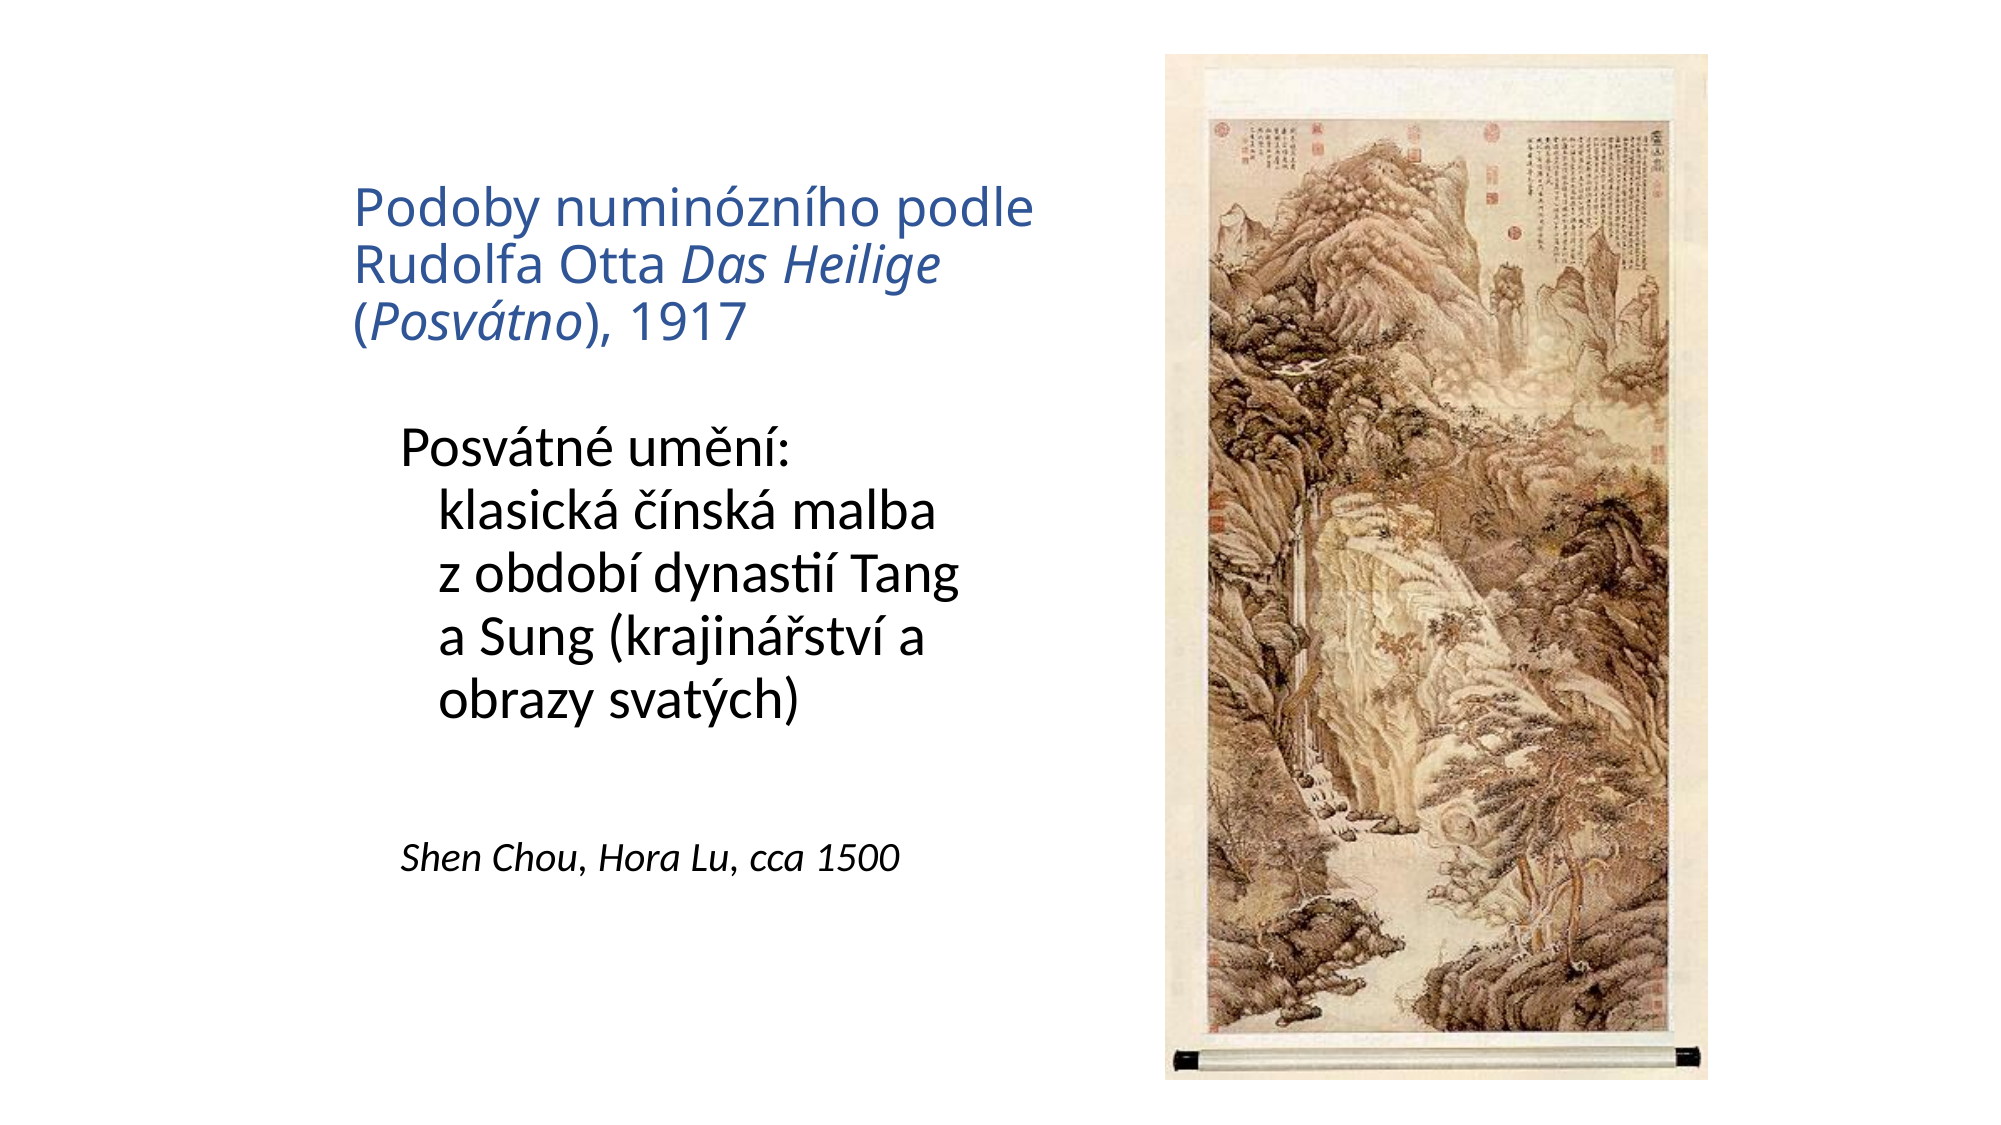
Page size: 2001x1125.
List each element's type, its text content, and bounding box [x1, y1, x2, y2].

title Podoby numinózního podle Rudolfa Otta Das Heilige (Posvátno), 1917 [338, 172, 1118, 361]
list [1165, 54, 1708, 1080]
list Posvátné umění: klasická čínská malba z období dynastií Tang a Sung (krajinářství a obrazy svatých) Shen Chou, Hora Lu, cca 1500 [385, 408, 989, 1024]
